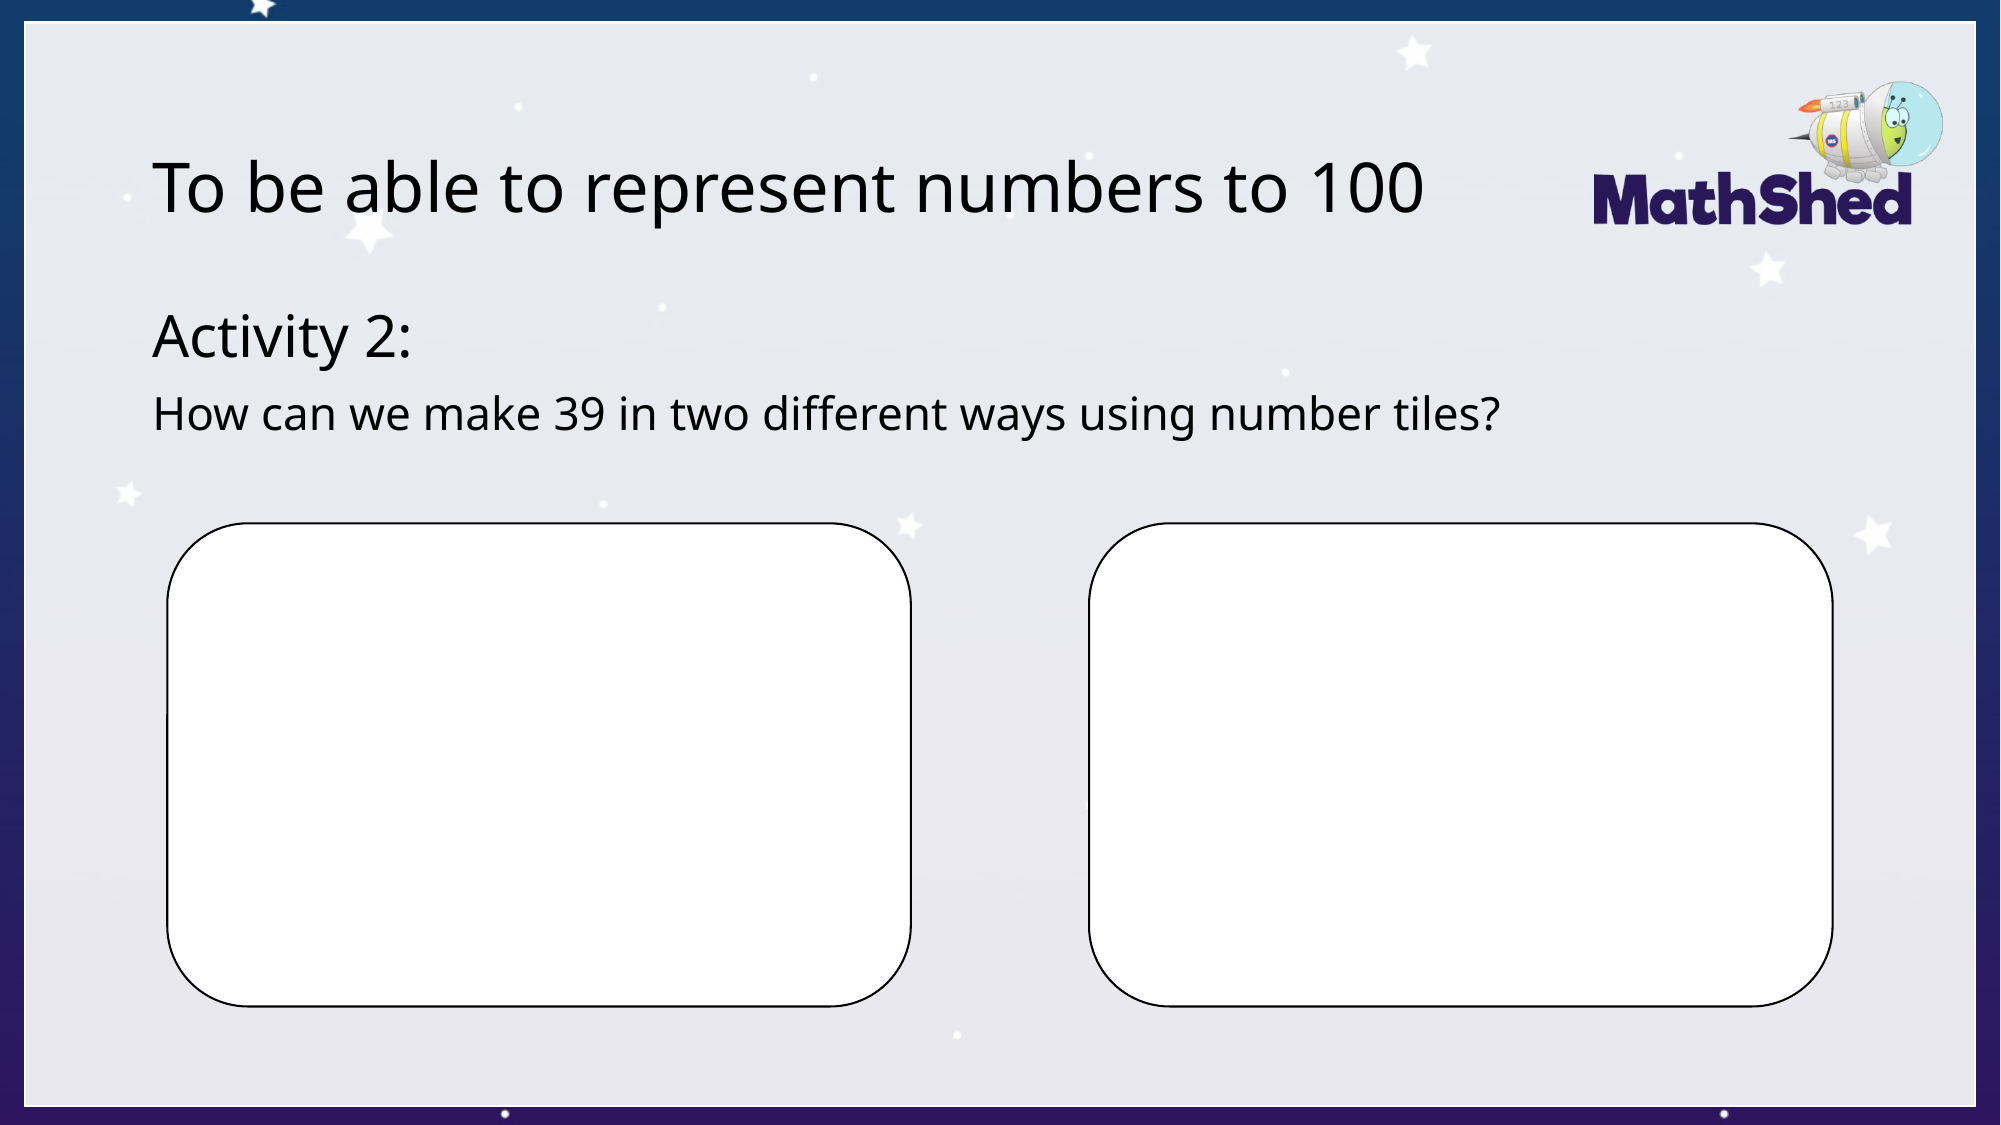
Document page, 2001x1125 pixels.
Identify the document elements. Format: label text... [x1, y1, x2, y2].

text_box [1088, 522, 1834, 1008]
text_box [166, 522, 912, 1008]
list Activity 2: How can we make 39 in two different ways using number tiles? [137, 299, 1863, 1014]
title To be able to represent numbers to 100 [137, 81, 1578, 299]
picture [0, 0, 2001, 1125]
